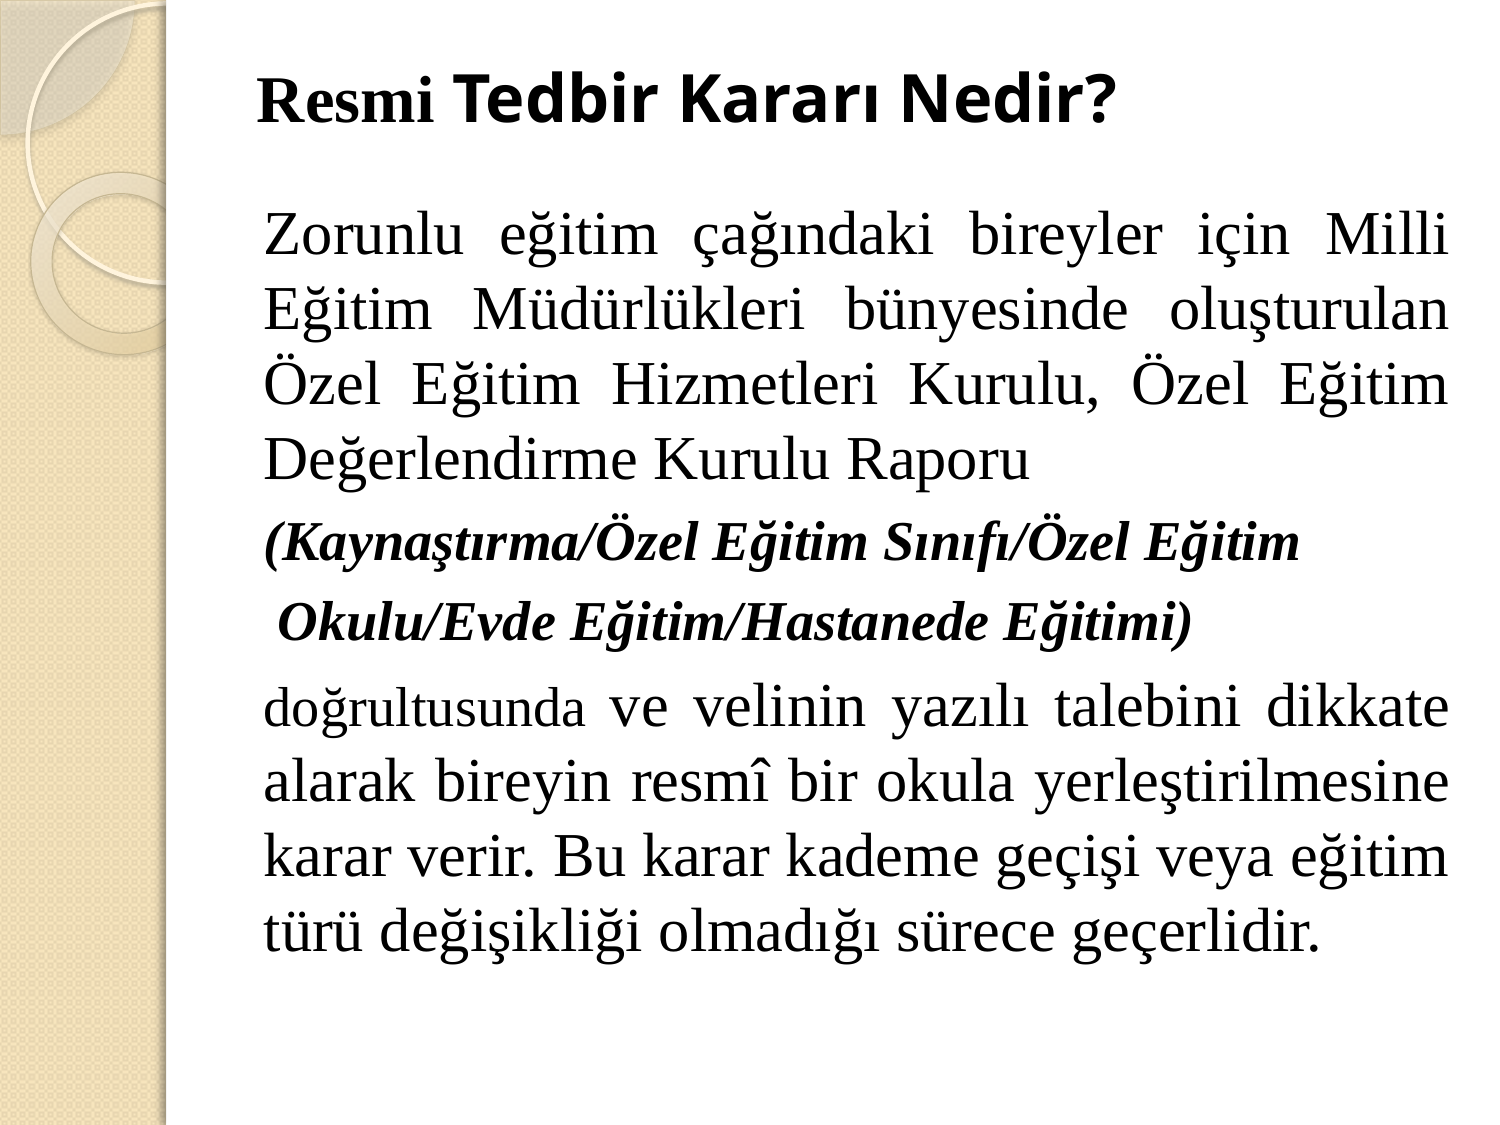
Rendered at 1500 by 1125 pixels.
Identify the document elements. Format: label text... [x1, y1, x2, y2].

list Zorunlu eğitim çağındaki bireyler için Milli Eğitim Müdürlükleri bünyesinde oluşturulan Özel Eğitim Hizmetleri Kurulu, Özel Eğitim Değerlendirme Kurulu Raporu (Kaynaştırma/Özel Eğitim Sınıfı/Özel Eğitim Okulu/Evde Eğitim/Hastanede Eğitimi) doğrultusunda ve velinin yazılı talebini dikkate alarak bireyin resmî bir okula yerleştirilmesine karar verir. Bu karar kademe geçişi veya eğitim türü değişikliği olmadığı sürece geçerlidir. [235, 184, 1466, 1025]
title Resmi Tedbir Kararı Nedir? [242, 19, 1473, 173]
